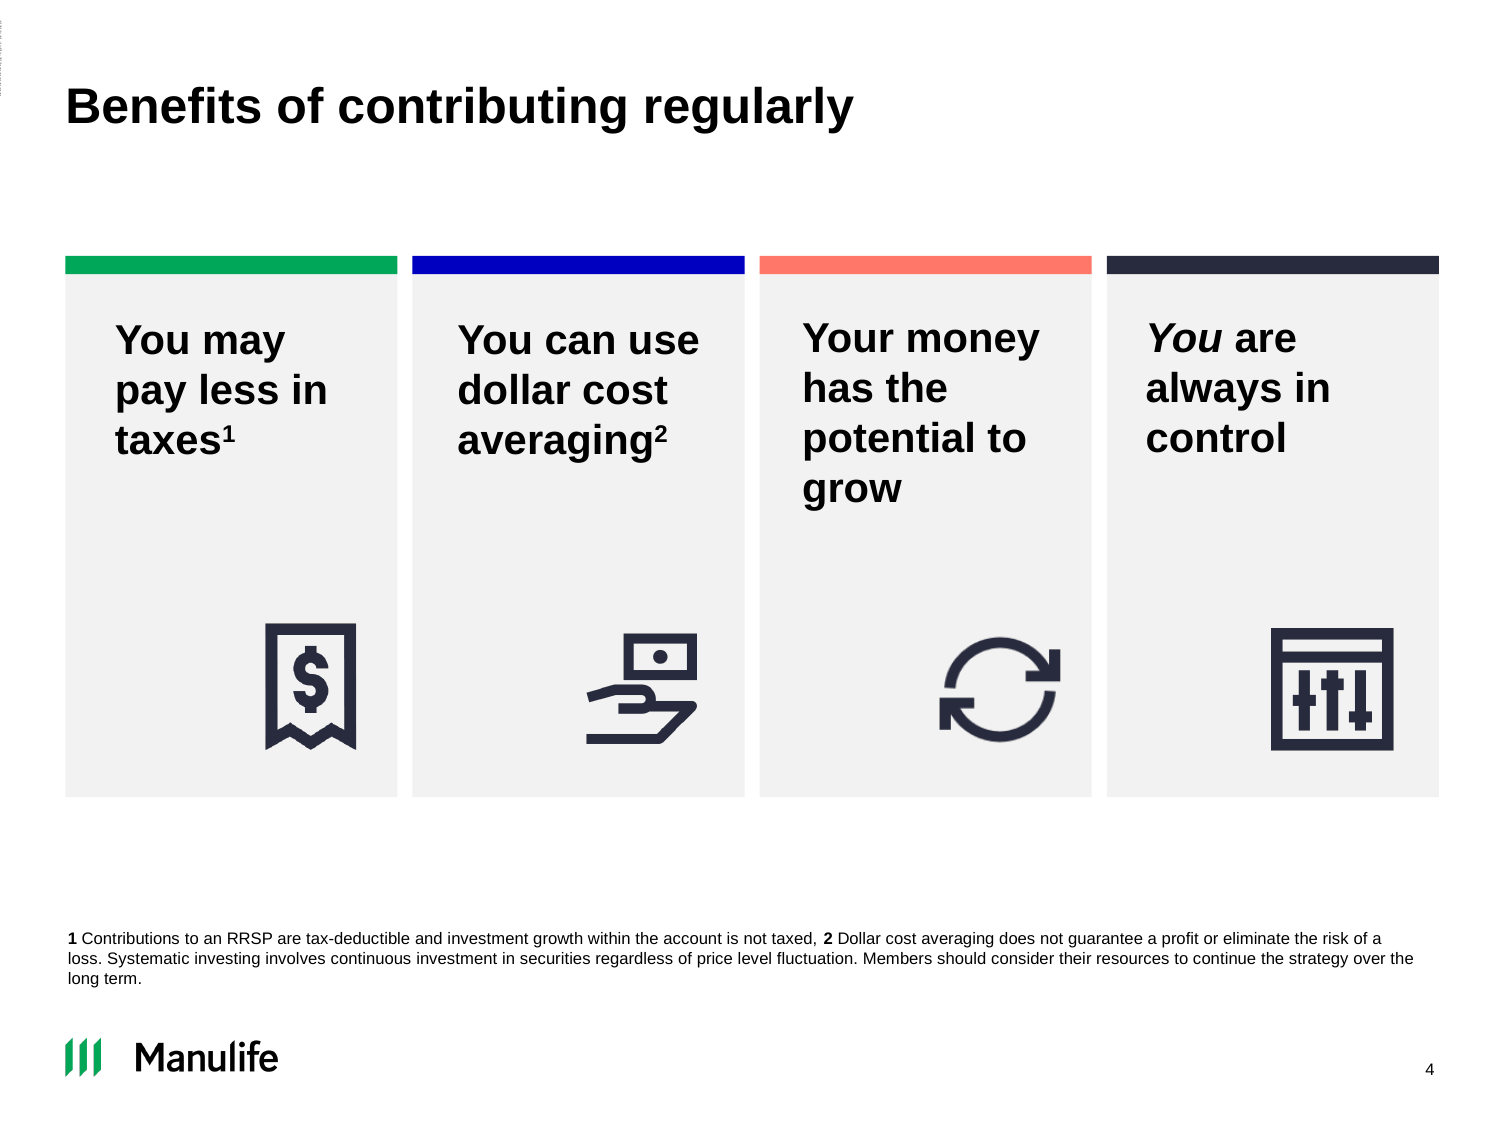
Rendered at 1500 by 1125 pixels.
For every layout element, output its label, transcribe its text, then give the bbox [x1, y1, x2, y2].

text_box You can use dollar cost averaging2 [443, 299, 754, 477]
title Benefits of contributing regularly [65, 77, 1437, 208]
text_box [759, 255, 1093, 275]
picture [240, 616, 381, 757]
text_box [411, 275, 746, 798]
text_box [64, 275, 398, 798]
picture [933, 623, 1067, 750]
text_box [64, 255, 398, 275]
text_box [1106, 275, 1440, 798]
text_box Your money has the potential to grow [788, 297, 1079, 525]
text_box You may pay less in taxes1 [101, 299, 369, 477]
text_box [759, 275, 1093, 798]
text_box [411, 255, 746, 275]
picture [1264, 621, 1400, 757]
text_box [444, 293, 713, 366]
text_box [1106, 255, 1440, 275]
text_box You are always in control [1132, 297, 1382, 475]
text_box 1 Contributions to an RRSP are tax-deductible and investment growth within the account is not taxed, 2 Dollar cost averaging does not guarantee a profit or eliminate the risk of a loss. Systematic investing involves continuous investment in securities regardless of price level fluctuation. Members should consider their resources to continue the strategy over the long term. [67, 928, 1418, 989]
slide_number 4 [1399, 1049, 1435, 1079]
picture [30, 1002, 313, 1112]
picture [580, 627, 703, 750]
